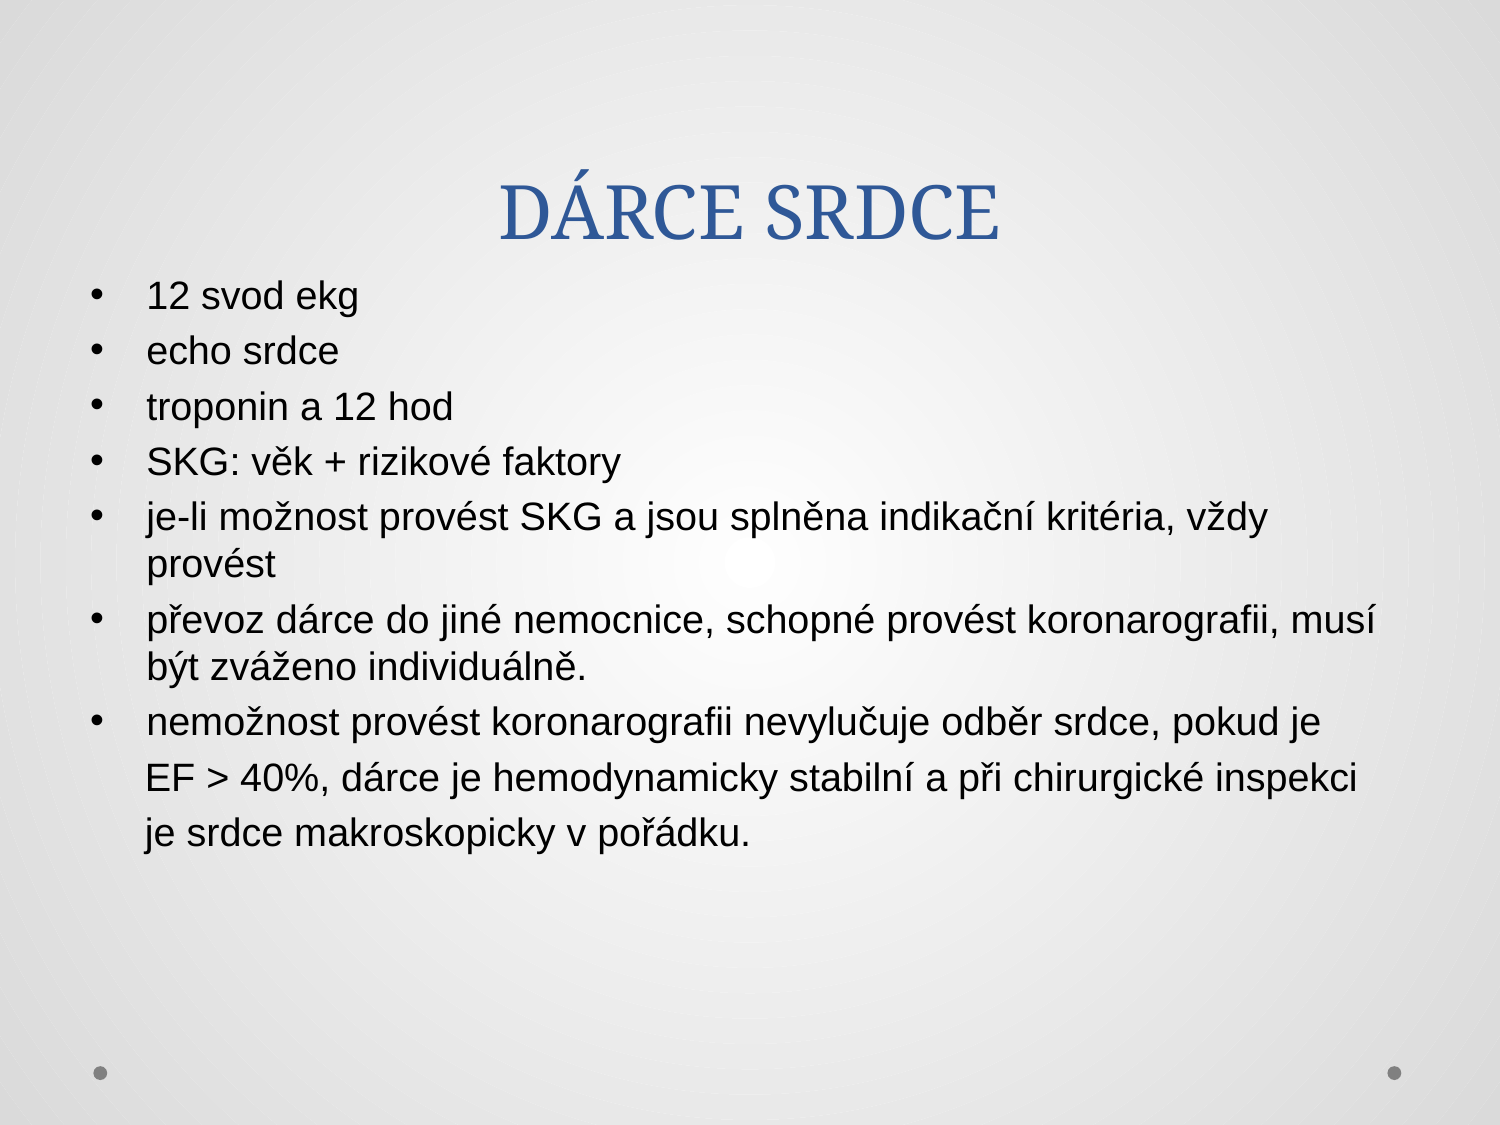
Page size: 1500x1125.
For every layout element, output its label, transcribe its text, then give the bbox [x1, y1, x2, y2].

title DÁRCE SRDCE [75, 0, 1425, 262]
list 12 svod ekg echo srdce troponin a 12 hod SKG: věk + rizikové faktory je-li možnost provést SKG a jsou splněna indikační kritéria, vždy provést převoz dárce do jiné nemocnice, schopné provést koronarografii, musí být zváženo individuálně. nemožnost provést koronarografii nevylučuje odběr srdce, pokud je EF > 40%, dárce je hemodynamicky stabilní a při chirurgické inspekci je srdce makroskopicky v pořádku. [75, 262, 1425, 1005]
